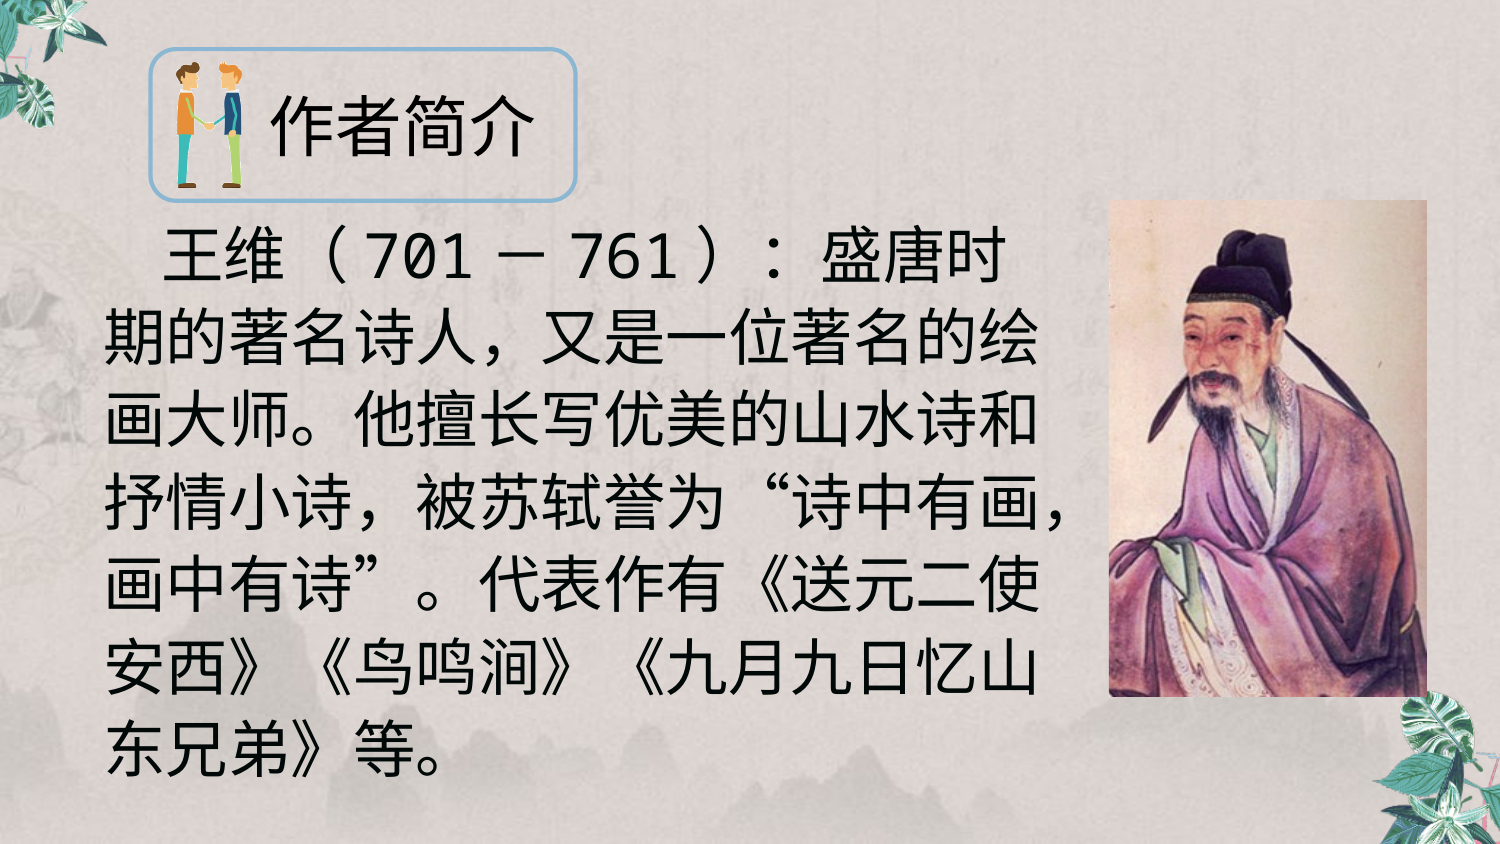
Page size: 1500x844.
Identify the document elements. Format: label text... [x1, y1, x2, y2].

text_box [150, 46, 593, 204]
picture [0, 0, 1500, 844]
text_box 王维（701－761）：盛唐时期的著名诗人，又是一位著名的绘画大师。他擅长写优美的山水诗和抒情小诗，被苏轼誉为“诗中有画，画中有诗”。代表作有《送元二使安西》《鸟鸣涧》《九月九日忆山东兄弟》等。 [88, 200, 1064, 793]
